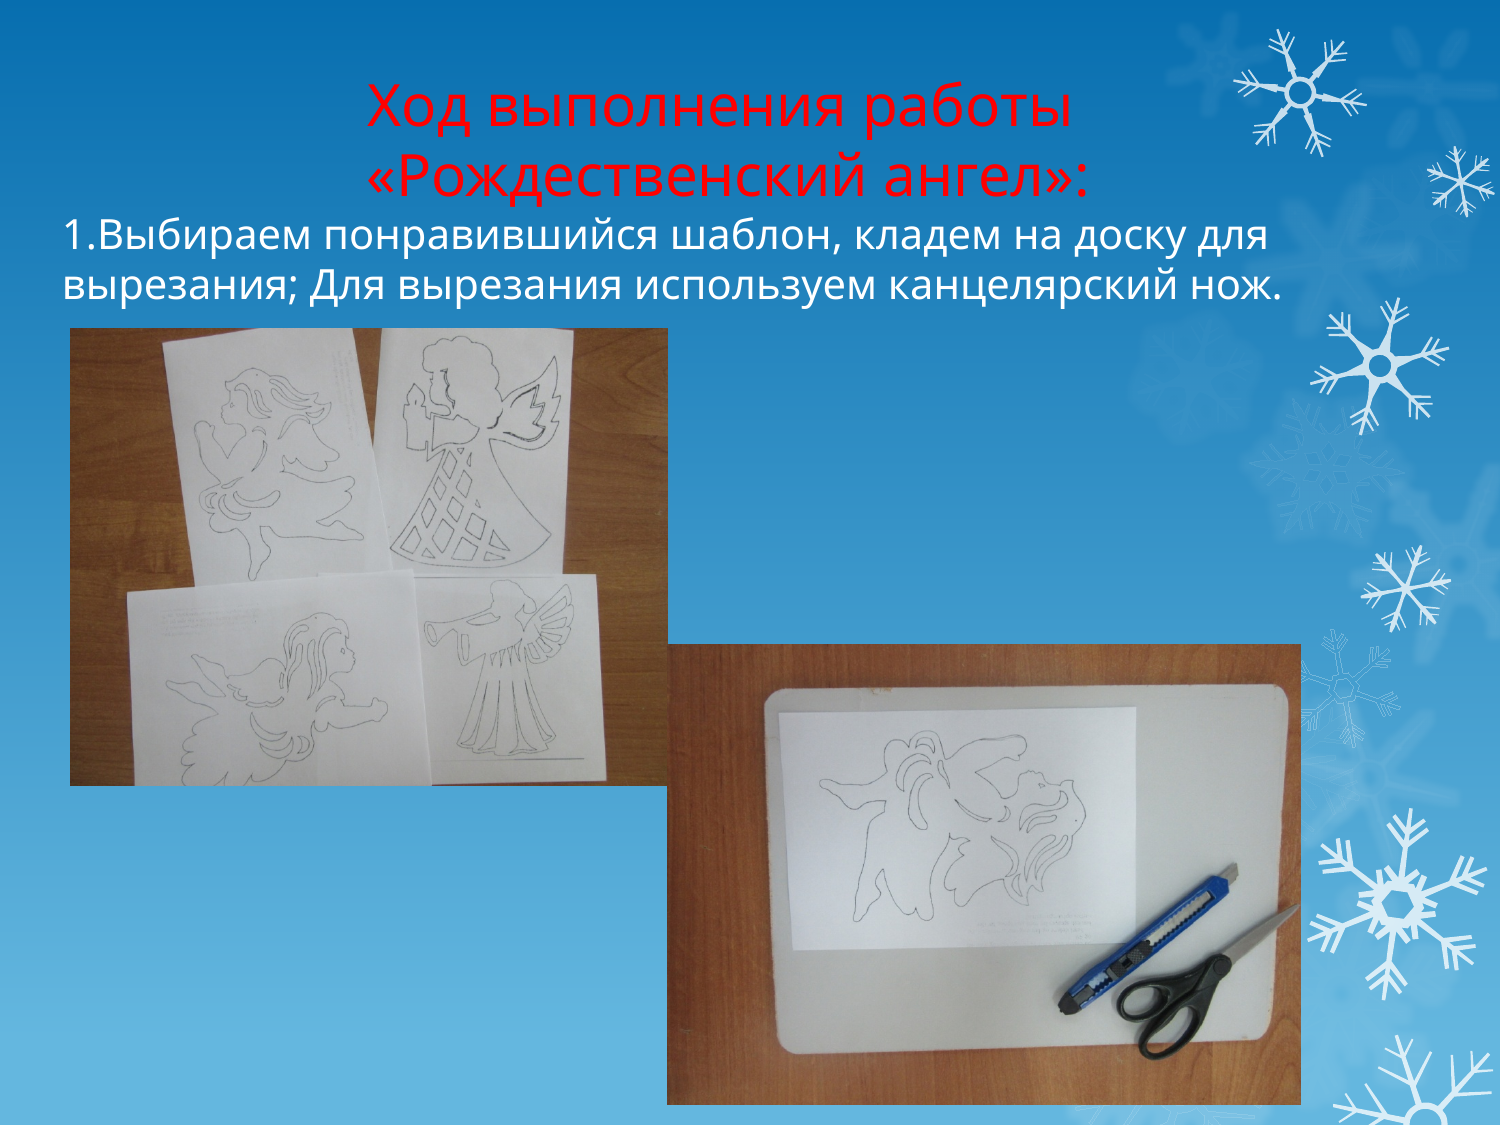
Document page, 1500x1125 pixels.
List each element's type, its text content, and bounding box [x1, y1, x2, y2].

picture [69, 327, 1302, 1106]
text_box Ход выполнения работы «Рождественский ангел»: 1.Выбираем понравившийся шаблон, кладем на доску для вырезания; Для вырезания используем канцелярский нож. [46, 60, 1395, 416]
